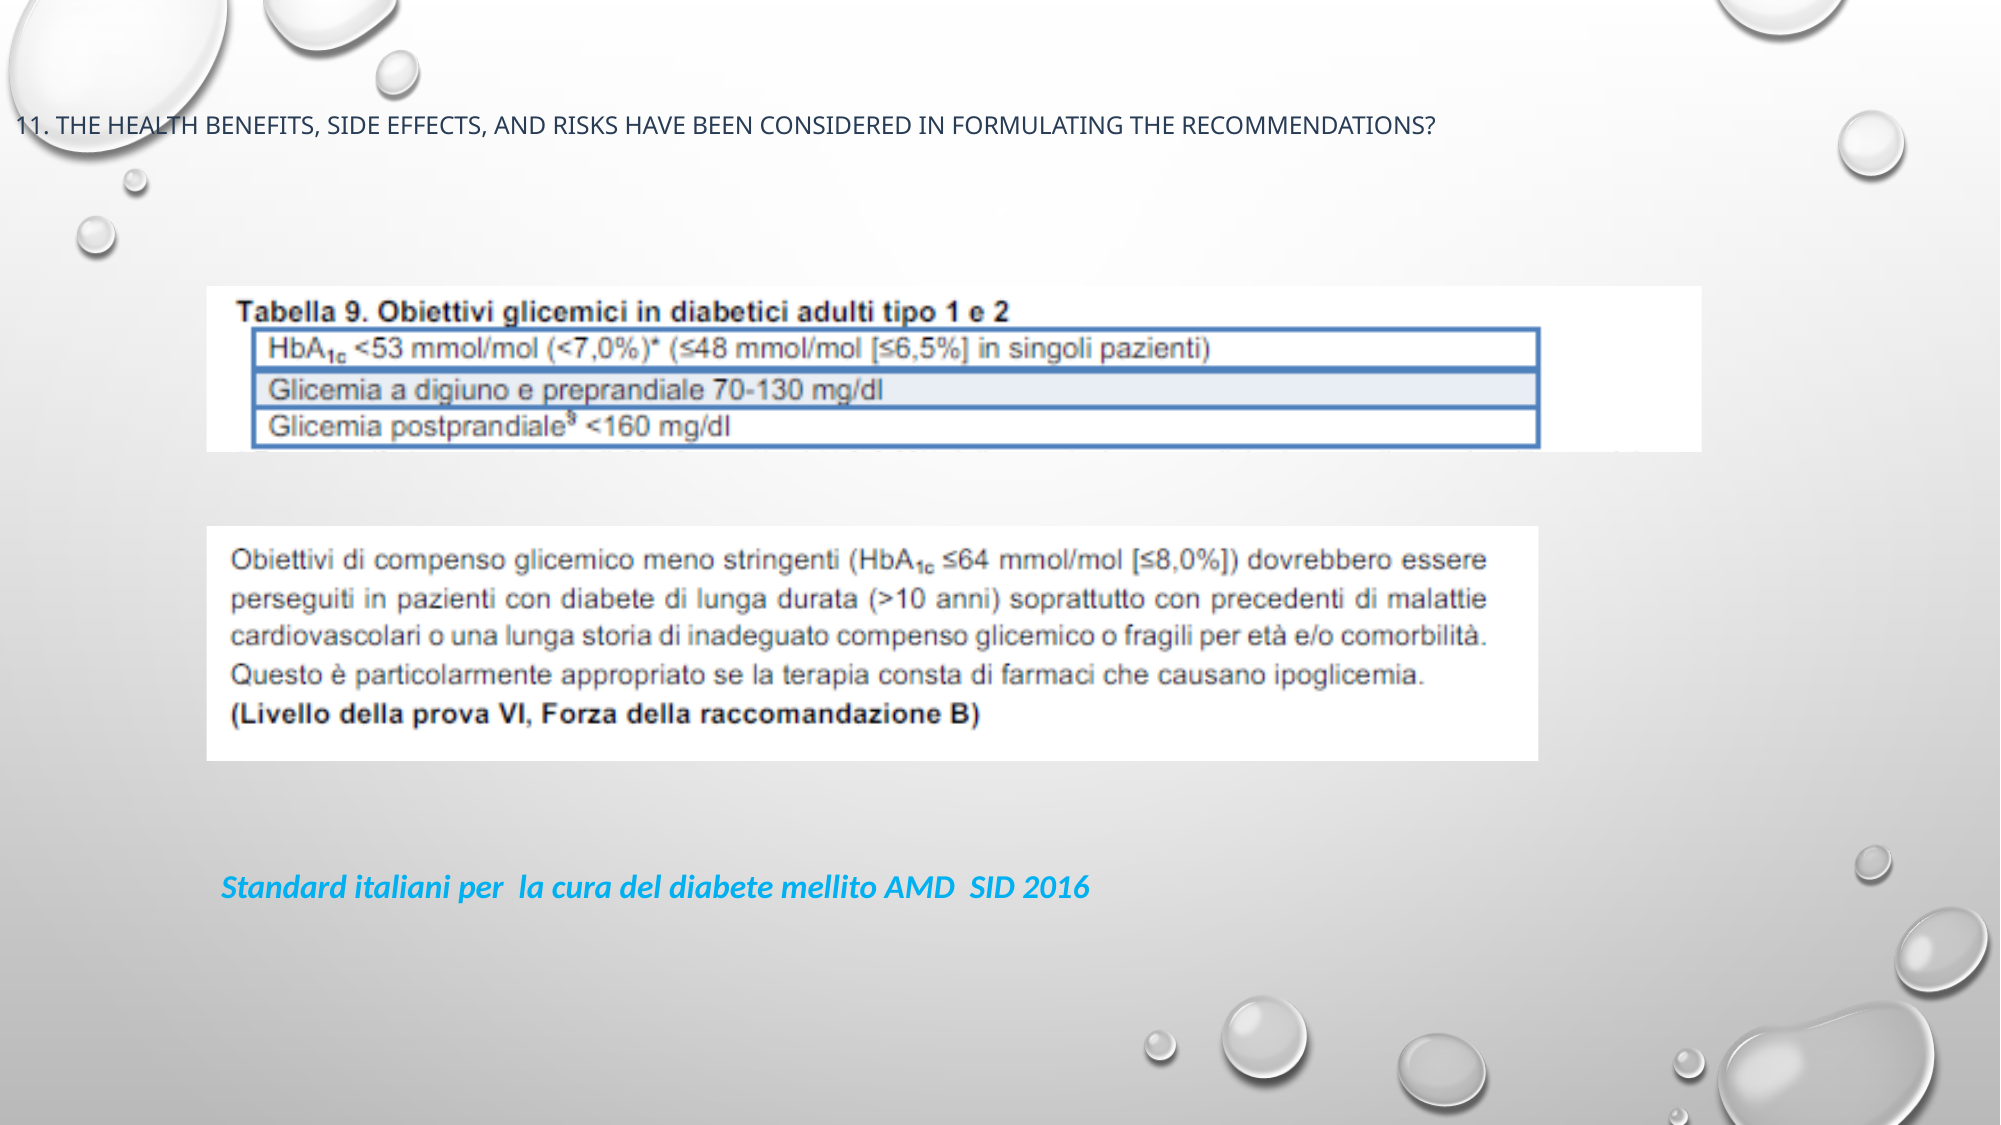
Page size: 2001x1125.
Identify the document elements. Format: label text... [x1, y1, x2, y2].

text_box Standard italiani per la cura del diabete mellito AMD SID 2016 [206, 857, 1367, 913]
text_box 11. The health benefits, side effects, and risks have been considered in formulating the recommendations? [0, 45, 1459, 233]
picture [0, 0, 2000, 1125]
